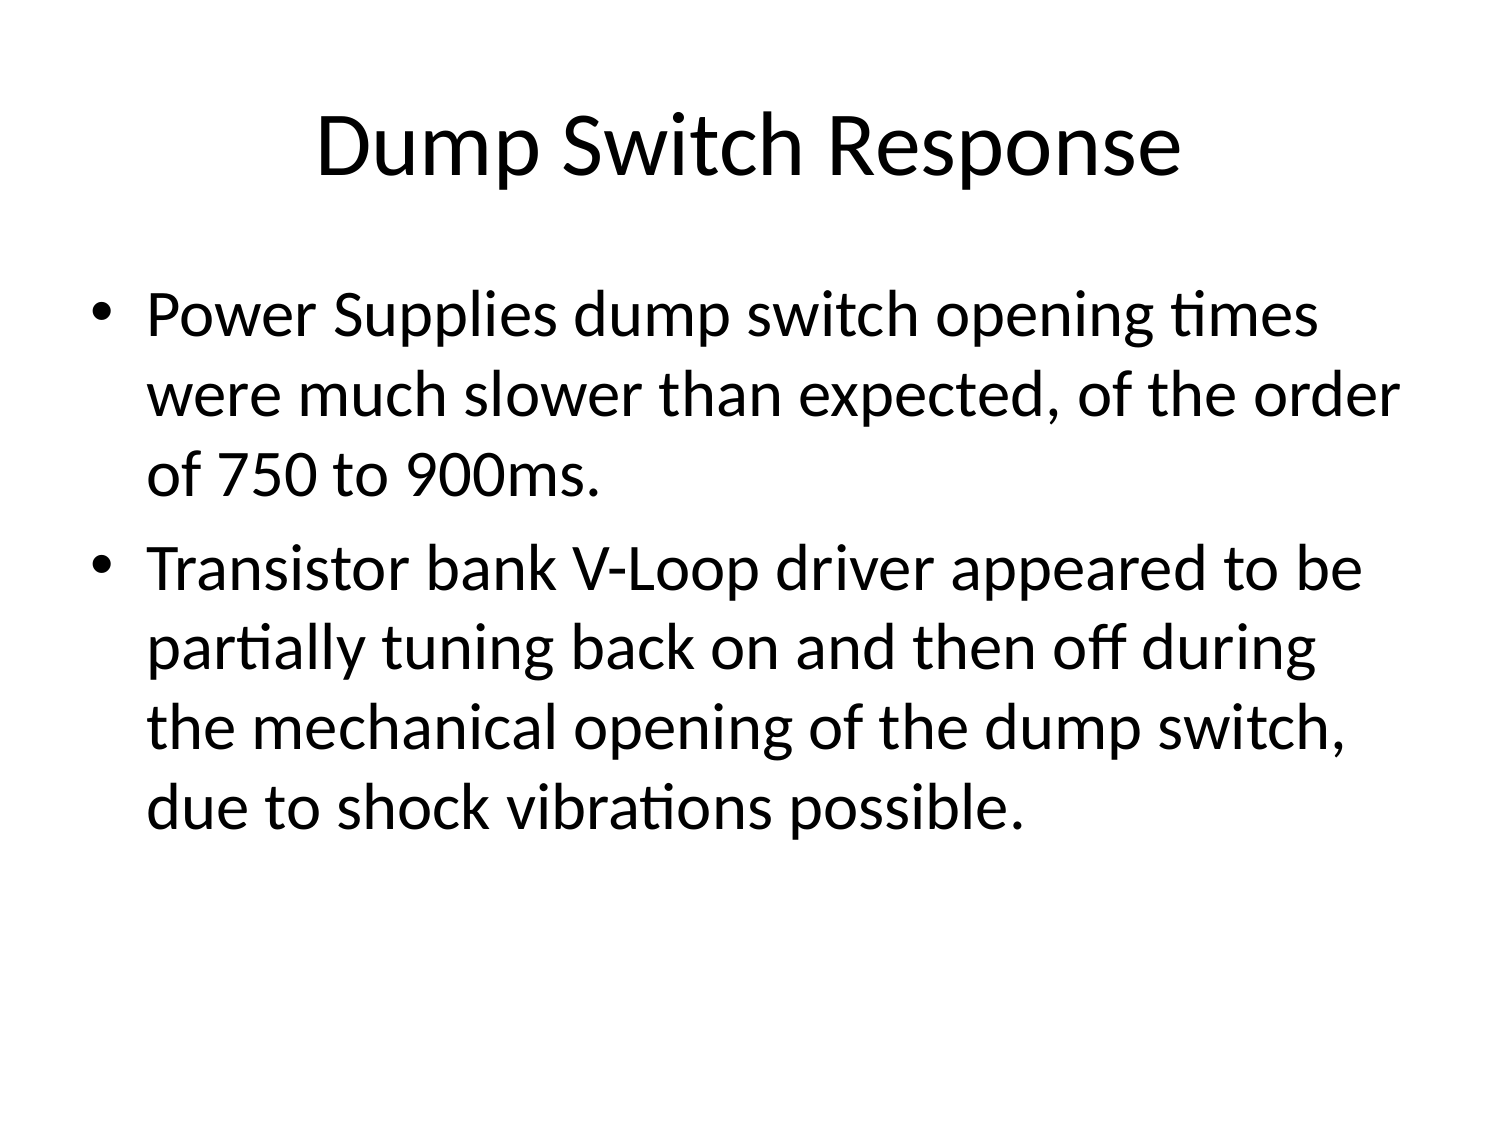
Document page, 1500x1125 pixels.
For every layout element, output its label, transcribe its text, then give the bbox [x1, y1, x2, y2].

list Power Supplies dump switch opening times were much slower than expected, of the order of 750 to 900ms. Transistor bank V-Loop driver appeared to be partially tuning back on and then off during the mechanical opening of the dump switch, due to shock vibrations possible. [75, 262, 1425, 1005]
title Dump Switch Response [75, 45, 1425, 233]
